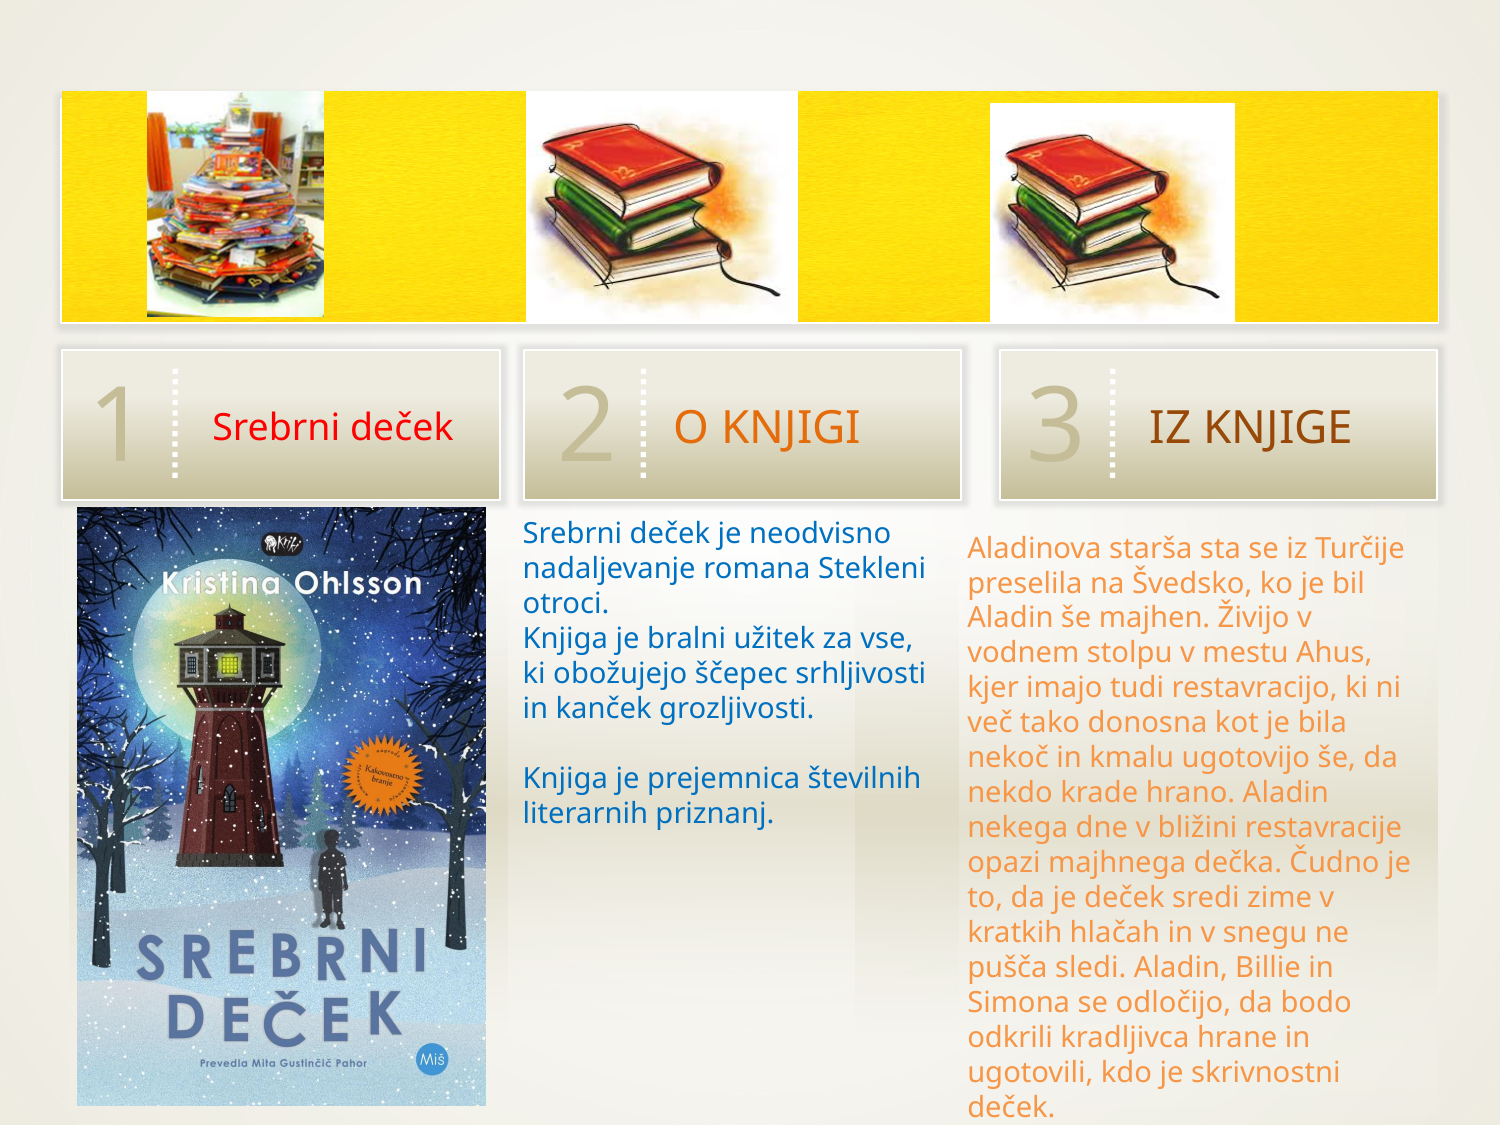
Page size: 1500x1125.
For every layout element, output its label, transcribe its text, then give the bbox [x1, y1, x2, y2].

text_box podbesedilo [67, 509, 509, 1125]
text_box Srebrni deček je neodvisno nadaljevanje romana Stekleni otroci. Knjiga je bralni užitek za vse, ki obožujejo ščepec srhljivosti in kanček grozljivosti. Knjiga je prejemnica številnih literarnih priznanj. [509, 498, 961, 1112]
text_box O KNJIGI [522, 348, 964, 502]
text_box 3 [999, 349, 1113, 490]
picture [62, 90, 1438, 322]
text_box 2 [530, 349, 644, 490]
text_box 1 [62, 349, 175, 490]
text_box IZ KNJIGE [998, 348, 1439, 502]
picture [77, 507, 486, 1107]
text_box Aladinova starša sta se iz Turčije preselila na Švedsko, ko je bil Aladin še majhen. Živijo v vodnem stolpu v mestu Ahus, kjer imajo tudi restavracijo, ki ni več tako donosna kot je bila nekoč in kmalu ugotovijo še, da nekdo krade hrano. Aladin nekega dne v bližini restavracije opazi majhnega dečka. Čudno je to, da je deček sredi zime v kratkih hlačah in v snegu ne pušča sledi. Aladin, Billie in Simona se odločijo, da bodo odkrili kradljivca hrane in ugotovili, kdo je skrivnostni deček. [853, 512, 1439, 1125]
text_box Srebrni deček [60, 348, 502, 502]
